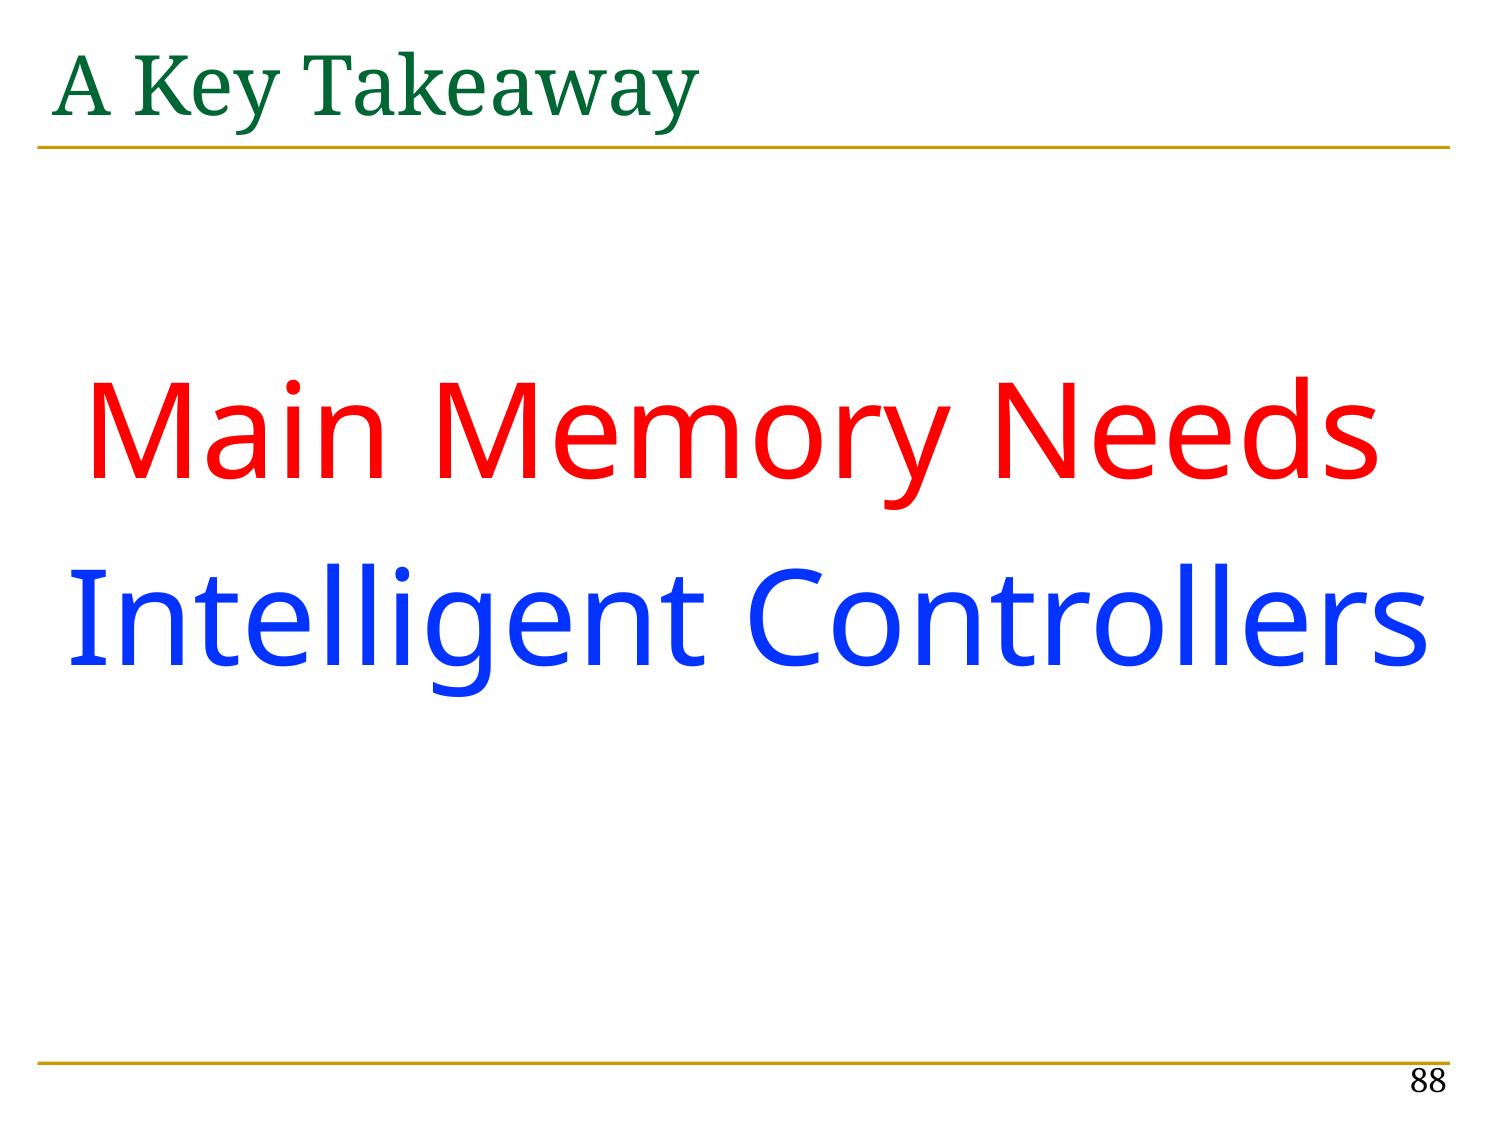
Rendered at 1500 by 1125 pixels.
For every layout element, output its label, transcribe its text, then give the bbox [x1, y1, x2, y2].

slide_number 88 [1111, 1036, 1462, 1112]
title A Key Takeaway [37, 24, 1500, 200]
list Main Memory Needs Intelligent Controllers [0, 338, 1500, 681]
